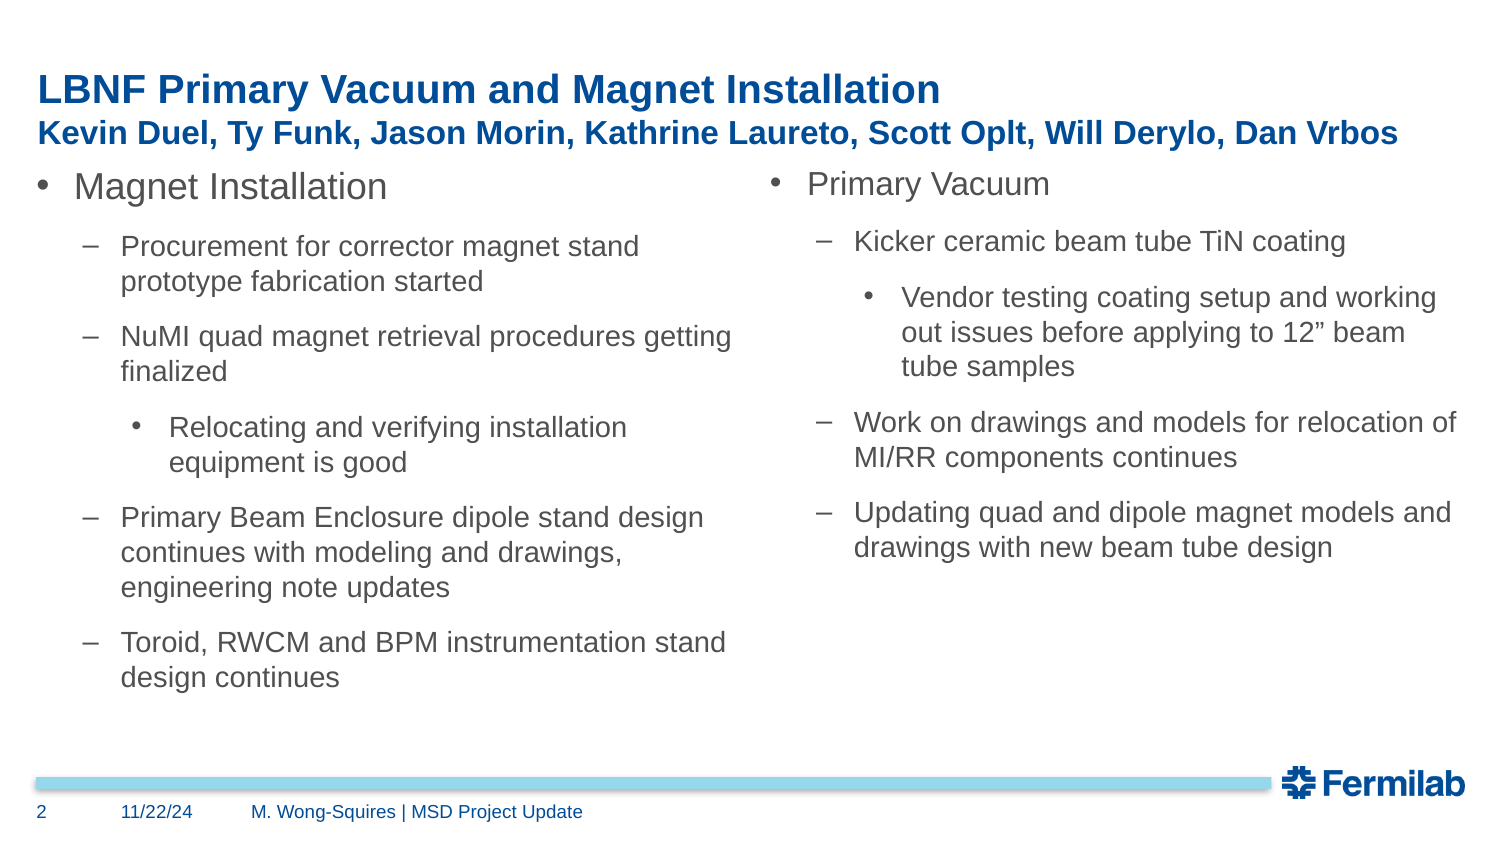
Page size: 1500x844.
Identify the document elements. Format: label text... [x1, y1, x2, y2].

title LBNF Primary Vacuum and Magnet Installation Kevin Duel, Ty Funk, Jason Morin, Kathrine Laureto, Scott Oplt, Will Derylo, Dan Vrbos [37, 30, 1463, 152]
picture [1282, 766, 1465, 799]
list Primary Vacuum Kicker ceramic beam tube TiN coating Vendor testing coating setup and working out issues before applying to 12” beam tube samples Work on drawings and models for relocation of MI/RR components continues Updating quad and dipole magnet models and drawings with new beam tube design [769, 161, 1463, 742]
slide_number 2 [36, 800, 105, 830]
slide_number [120, 800, 232, 830]
list Magnet Installation Procurement for corrector magnet stand prototype fabrication started NuMI quad magnet retrieval procedures getting finalized Relocating and verifying installation equipment is good Primary Beam Enclosure dipole stand design continues with modeling and drawings, engineering note updates Toroid, RWCM and BPM instrumentation stand design continues [36, 161, 748, 742]
footer M. Wong-Squires | MSD Project Update [251, 800, 1279, 831]
